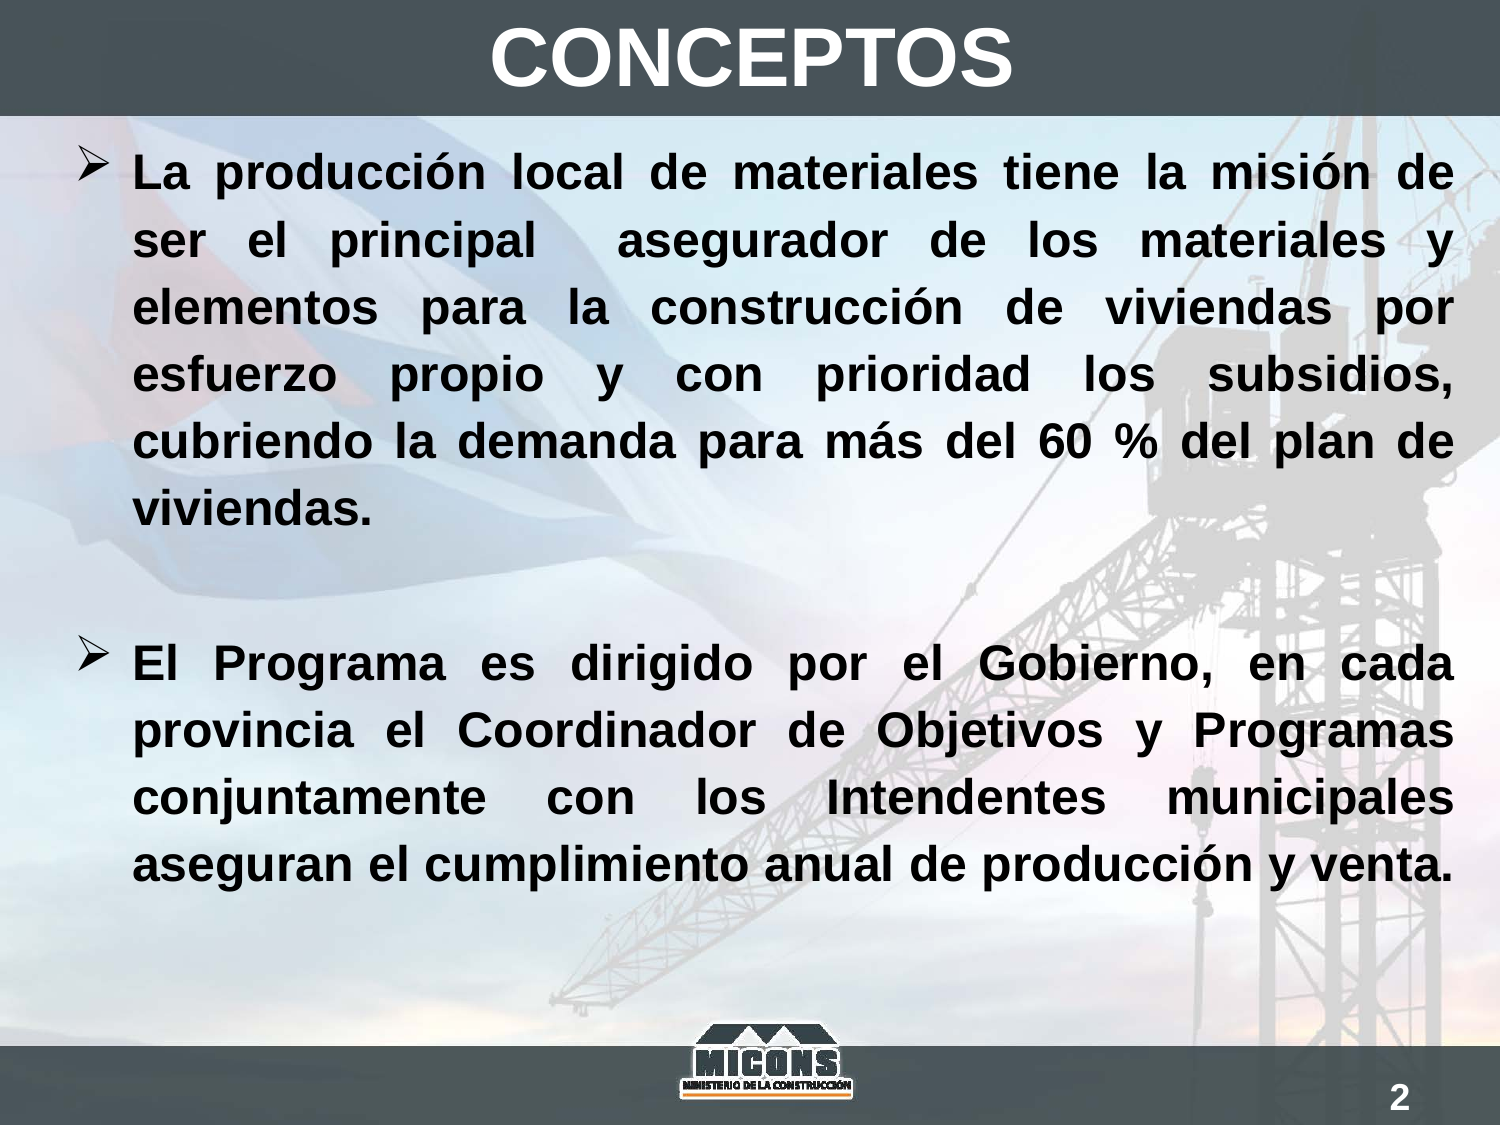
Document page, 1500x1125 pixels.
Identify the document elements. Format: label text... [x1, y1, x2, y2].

slide_number 2 [1364, 1065, 1426, 1125]
picture [0, 0, 1500, 1125]
title CONCEPTOS [64, 0, 1416, 74]
list La producción local de materiales tiene la misión de ser el principal asegurador de los materiales y elementos para la construcción de viviendas por esfuerzo propio y con prioridad los subsidios, cubriendo la demanda para más del 60 % del plan de viviendas. El Programa es dirigido por el Gobierno, en cada provincia el Coordinador de Objetivos y Programas conjuntamente con los Intendentes municipales aseguran el cumplimiento anual de producción y venta. [29, 125, 1471, 1048]
